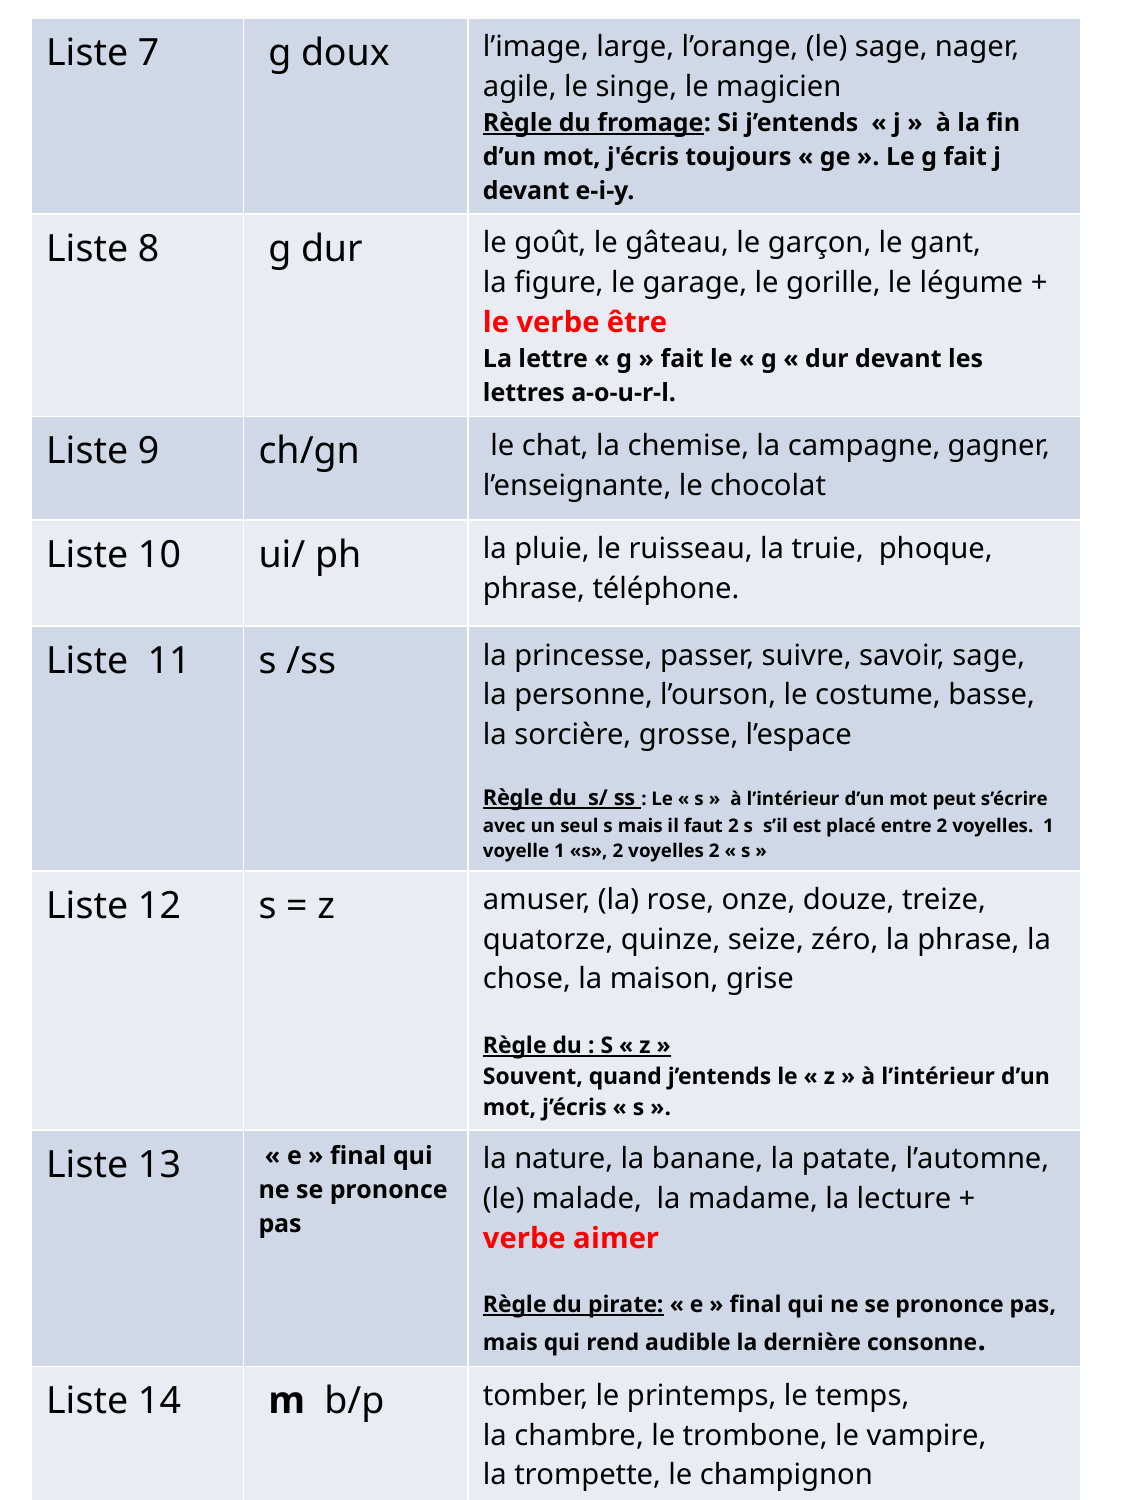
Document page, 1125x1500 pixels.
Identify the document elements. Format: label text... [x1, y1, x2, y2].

table_cell g dur [244, 215, 467, 416]
table_header Liste 7 [32, 19, 243, 213]
table_cell s = z [244, 872, 467, 1129]
table_cell la princesse, passer, suivre, savoir, sage, la personne, l’ourson, le costume, basse, la sorcière, grosse, l’espace Règle du s/ ss : Le « s » à l’intérieur d’un mot peut s’écrire avec un seul s mais il faut 2 s s’il est placé entre 2 voyelles. 1 voyelle 1 «s», 2 voyelles 2 « s » [469, 627, 1080, 870]
table_cell Liste 14 [32, 1367, 243, 1500]
table_cell amuser, (la) rose, onze, douze, treize, quatorze, quinze, seize, zéro, la phrase, la chose, la maison, grise Règle du : S « z » Souvent, quand j’entends le « z » à l’intérieur d’un mot, j’écris « s ». [469, 872, 1080, 1129]
table_cell Liste 13 [32, 1131, 243, 1366]
table_cell Liste 10 [32, 521, 243, 625]
table_cell s /ss [244, 627, 467, 870]
table_cell le chat, la chemise, la campagne, gagner, l’enseignante, le chocolat [469, 417, 1080, 519]
table_header g doux [244, 19, 467, 213]
table_cell Liste 12 [32, 872, 243, 1129]
table_cell Liste 9 [32, 417, 243, 519]
table_cell Liste 11 [32, 627, 243, 870]
table_cell ch/gn [244, 417, 467, 519]
table_cell m b/p [244, 1367, 467, 1500]
table_cell « e » final qui ne se prononce pas [244, 1131, 467, 1366]
table_cell Liste 8 [32, 215, 243, 416]
table_cell la nature, la banane, la patate, l’automne, (le) malade, la madame, la lecture + verbe aimer Règle du pirate: « e » final qui ne se prononce pas, mais qui rend audible la dernière consonne. [469, 1131, 1080, 1366]
table_cell tomber, le printemps, le temps, la chambre, le trombone, le vampire, la trompette, le champignon Règle de M. Champion: Devant « b » et « p », on écrit un « m ». [469, 1367, 1080, 1500]
table_header l’image, large, l’orange, (le) sage, nager, agile, le singe, le magicien Règle du fromage: Si j’entends « j » à la fin d’un mot, j'écris toujours « ge ». Le g fait j devant e-i-y. [469, 19, 1080, 213]
table_cell ui/ ph [244, 521, 467, 625]
table_cell la pluie, le ruisseau, la truie, phoque, phrase, téléphone. [469, 521, 1080, 625]
table_cell le goût, le gâteau, le garçon, le gant, la figure, le garage, le gorille, le légume + le verbe être La lettre « g » fait le « g « dur devant les lettres a-o-u-r-l. [469, 215, 1080, 416]
